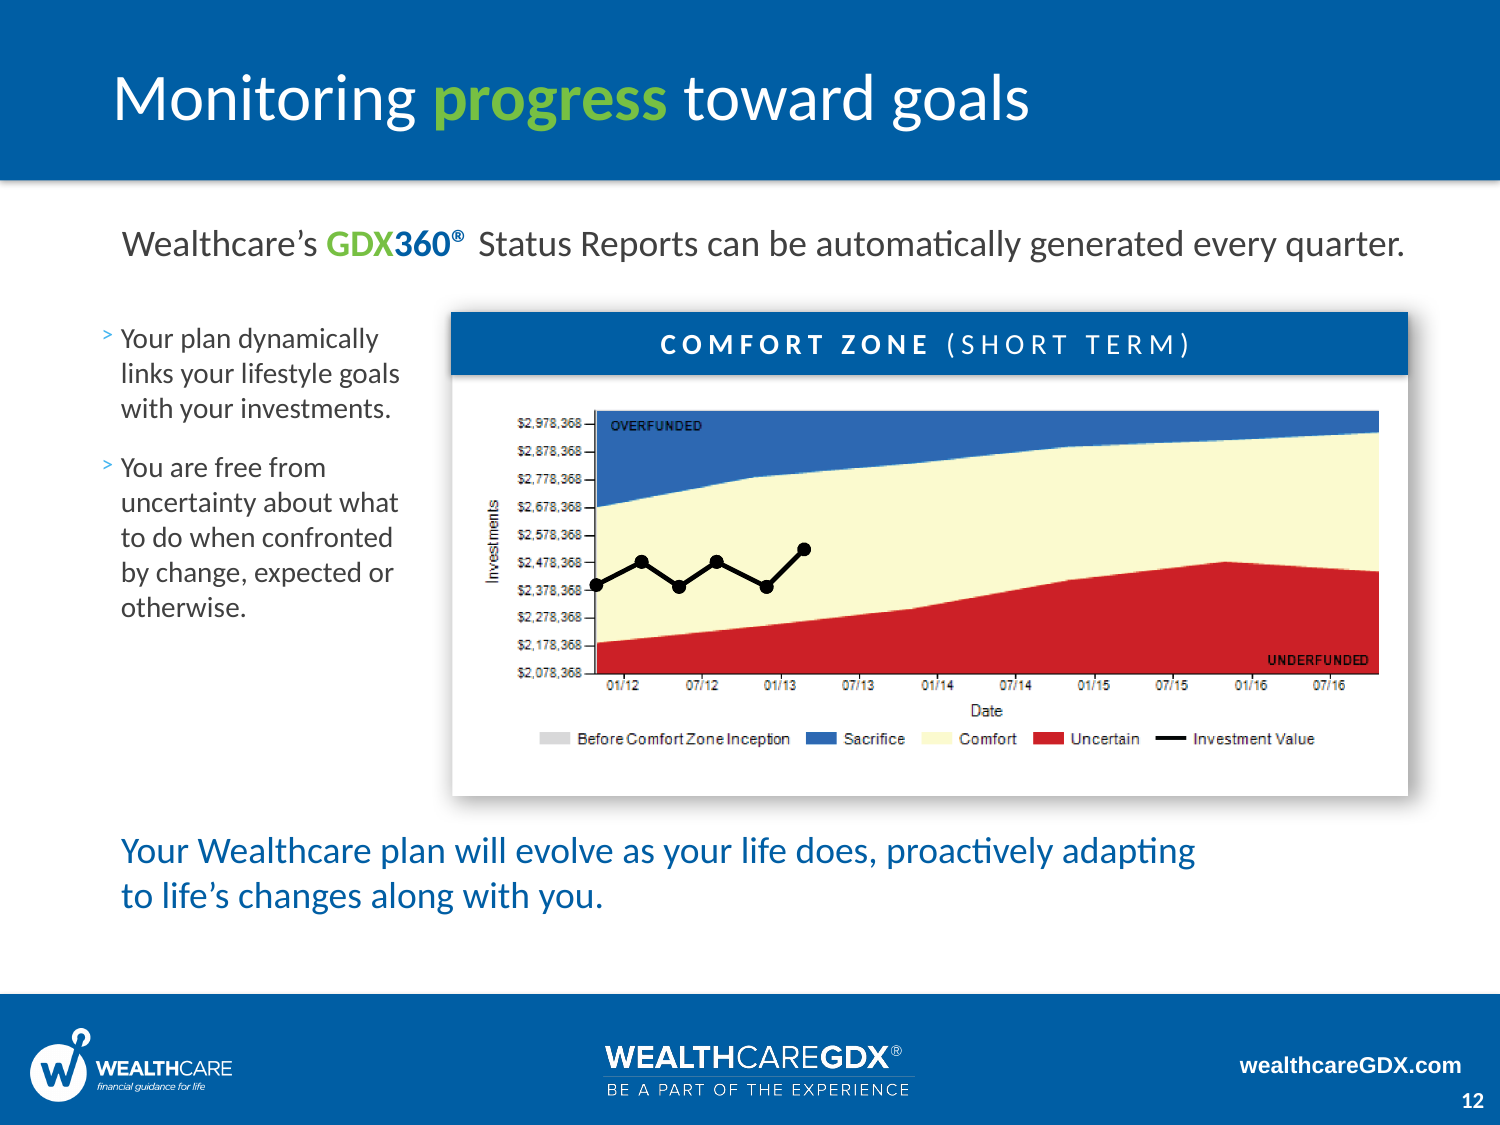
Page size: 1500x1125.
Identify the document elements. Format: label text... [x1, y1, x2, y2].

text_box [450, 311, 1409, 376]
text_box COMFORT ZONE (SHORT TERM) [645, 317, 1361, 368]
title Monitoring progress toward goals [82, 46, 1454, 227]
text_box [452, 382, 1409, 797]
picture [587, 1022, 931, 1108]
text_box Your plan dynamically links your lifestyle goals with your investments. You are free from uncertainty about what to do when confronted by change, expected or otherwise. [86, 311, 436, 631]
text_box Wealthcare’s GDX360® Status Reports can be automatically generated every quarter. [107, 212, 1500, 272]
picture [30, 1028, 232, 1102]
text_box Your Wealthcare plan will evolve as your life does, proactively adapting to life’s changes along with you. [106, 818, 1223, 923]
picture [479, 394, 1380, 760]
